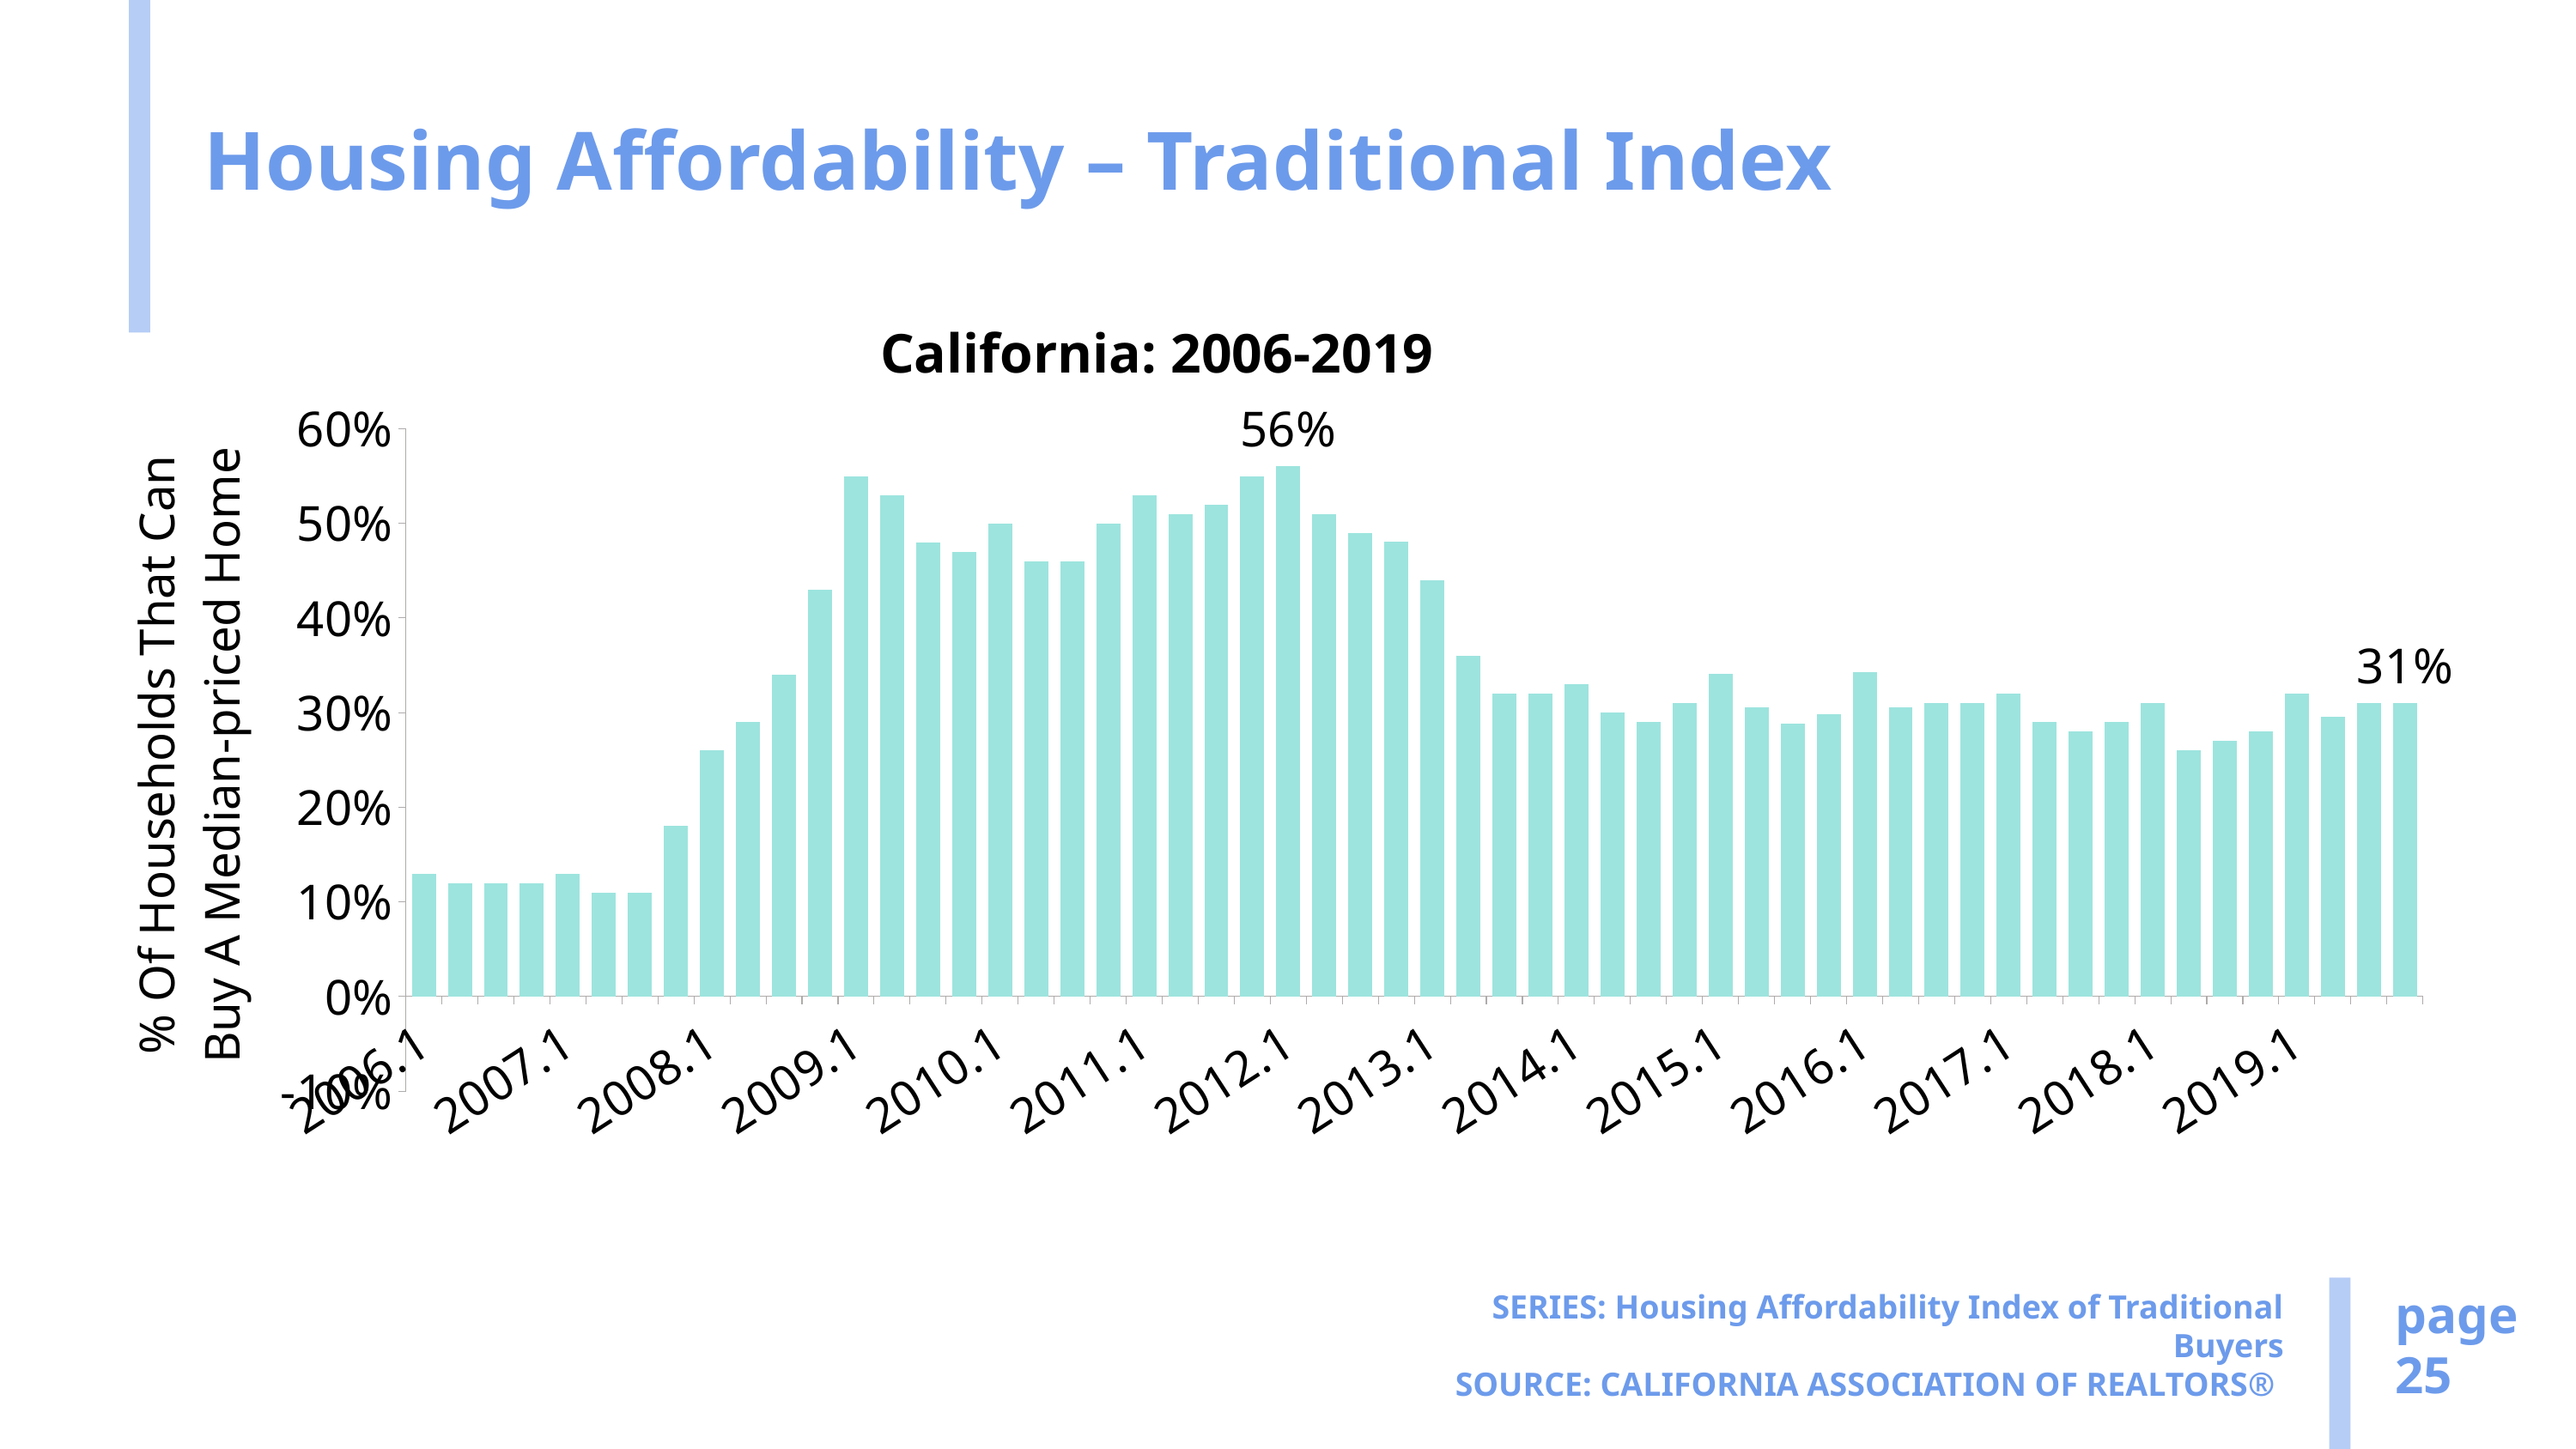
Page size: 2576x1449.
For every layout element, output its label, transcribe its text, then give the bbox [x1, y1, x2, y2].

text_box SERIES: Housing Affordability Index of Traditional Buyers SOURCE: CALIFORNIA ASSOCIATION OF REALTORS® [1394, 1280, 2297, 1410]
chart [106, 391, 2470, 1263]
list California: 2006-2019 [0, 312, 2315, 1263]
title Housing Affordability – Traditional Index [191, 113, 1846, 215]
slide_number page 25 [2383, 1277, 2576, 1412]
